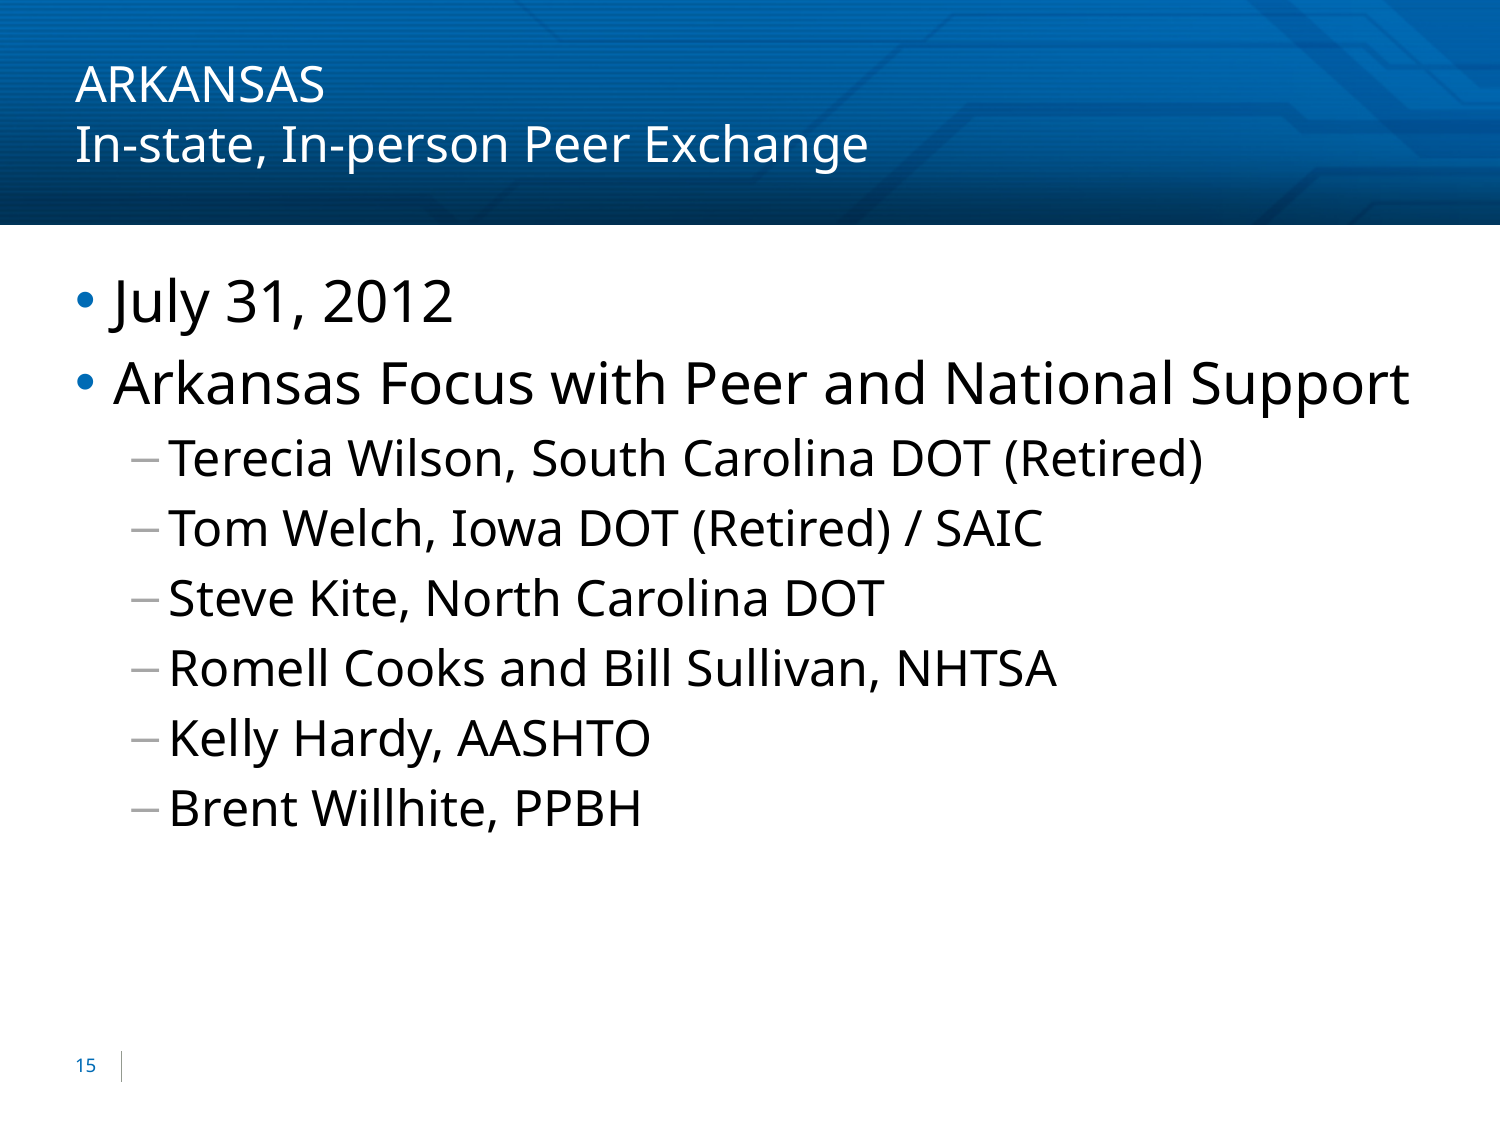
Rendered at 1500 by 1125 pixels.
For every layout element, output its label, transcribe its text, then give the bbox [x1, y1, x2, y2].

title ARKANSAS In-state, In-person Peer Exchange [75, 46, 1435, 179]
slide_number 15 [75, 1053, 135, 1080]
list July 31, 2012 Arkansas Focus with Peer and National Support Terecia Wilson, South Carolina DOT (Retired) Tom Welch, Iowa DOT (Retired) / SAIC Steve Kite, North Carolina DOT Romell Cooks and Bill Sullivan, NHTSA Kelly Hardy, AASHTO Brent Willhite, PPBH [75, 264, 1465, 1084]
picture [0, 0, 1500, 225]
